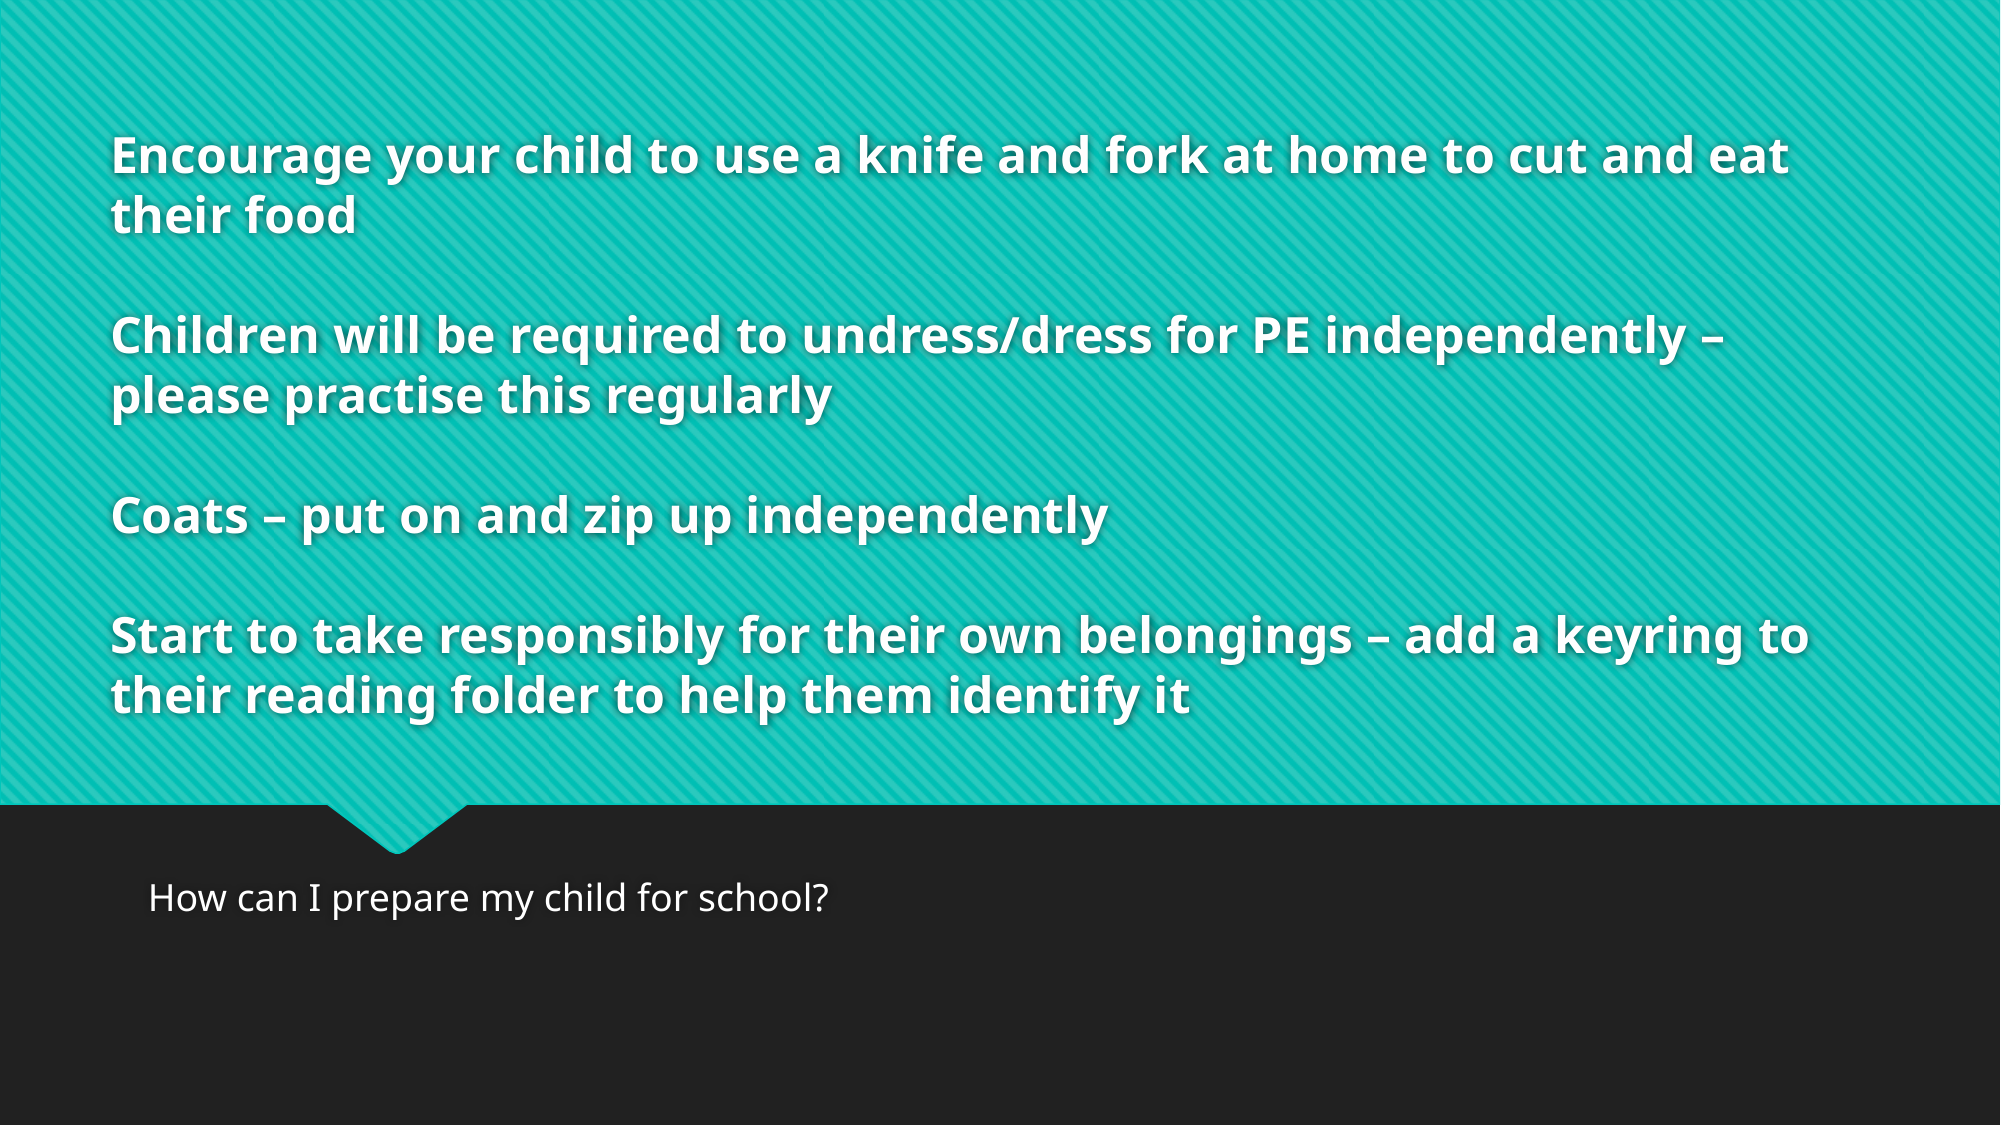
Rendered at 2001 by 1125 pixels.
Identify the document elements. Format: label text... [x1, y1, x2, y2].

subtitle How can I prepare my child for school? [132, 866, 1868, 938]
title Encourage your child to use a knife and fork at home to cut and eat their food Children will be required to undress/dress for PE independently – please practise this regularly Coats – put on and zip up independently Start to take responsibly for their own belongings – add a keyring to their reading folder to help them identify it [94, 378, 1830, 867]
